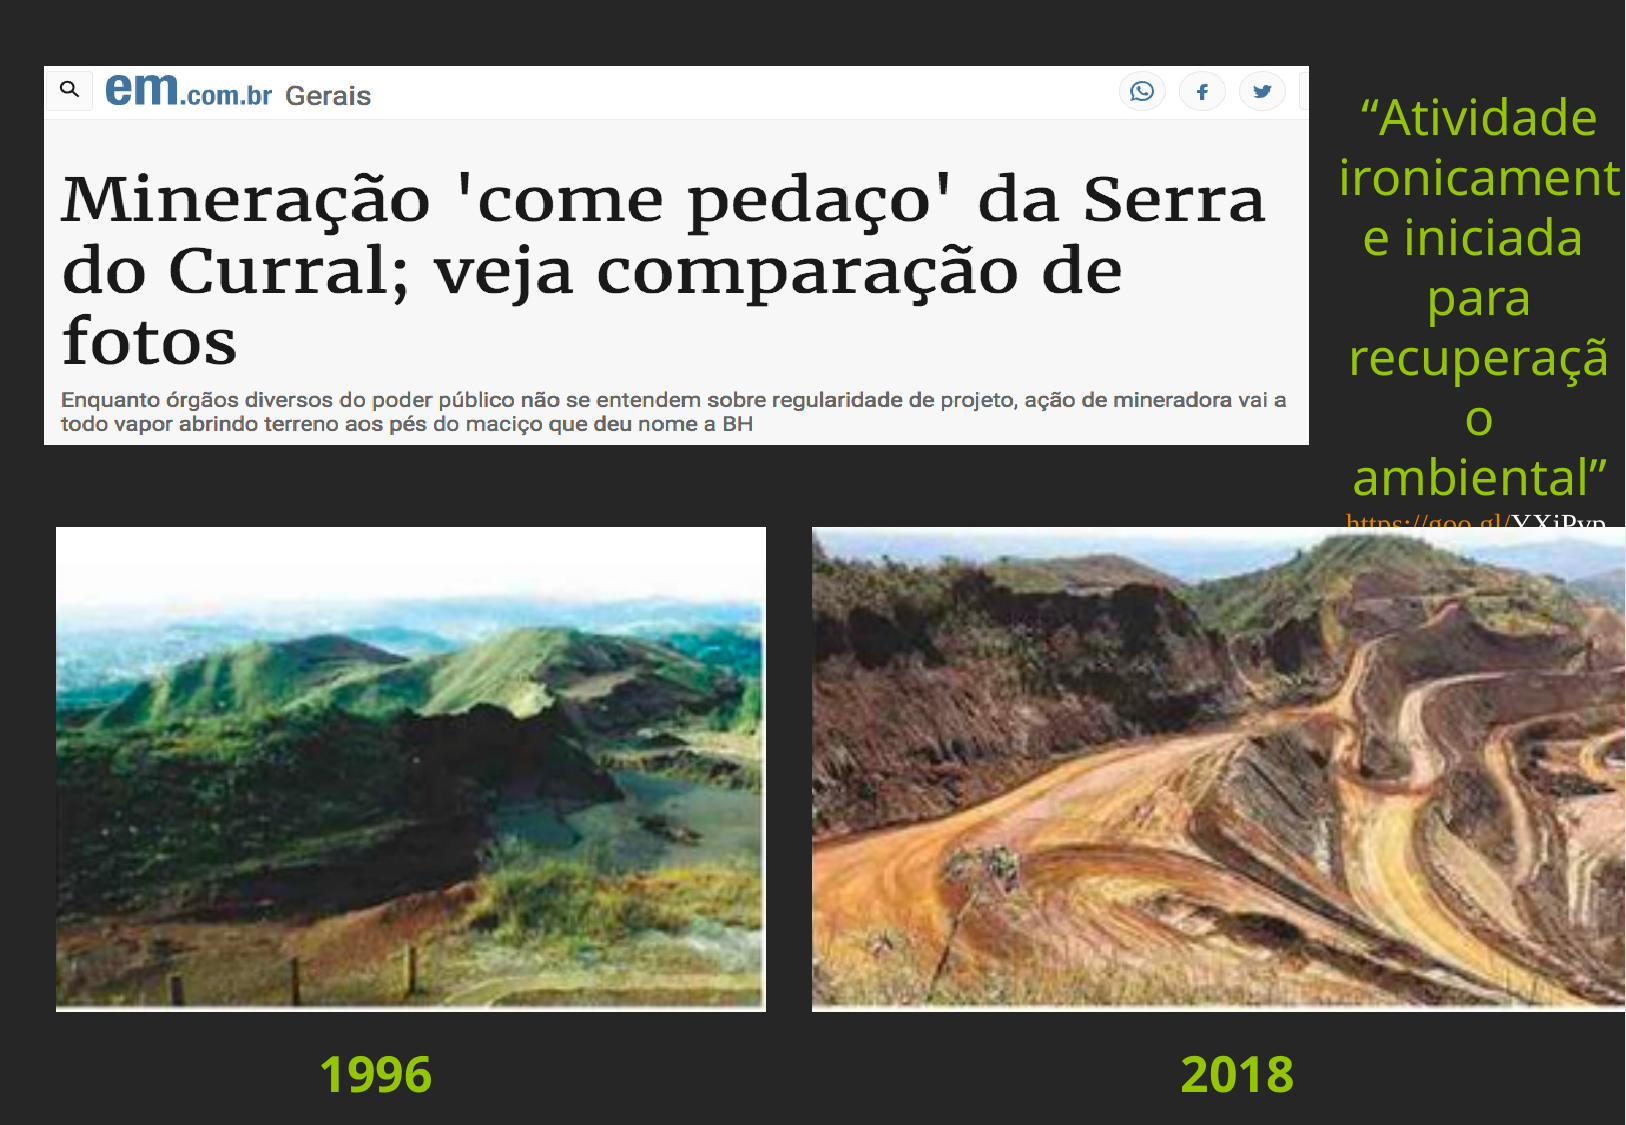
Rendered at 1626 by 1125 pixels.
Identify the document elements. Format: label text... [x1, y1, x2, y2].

picture [812, 526, 1625, 1012]
picture [56, 526, 766, 1012]
picture [44, 66, 1309, 445]
text_box “Atividade ironicamente iniciada para recuperação ambiental” https://goo.gl/YXjPvp [1320, 78, 1625, 525]
text_box 1996 [233, 1034, 518, 1110]
text_box 2018 [1096, 1034, 1380, 1110]
